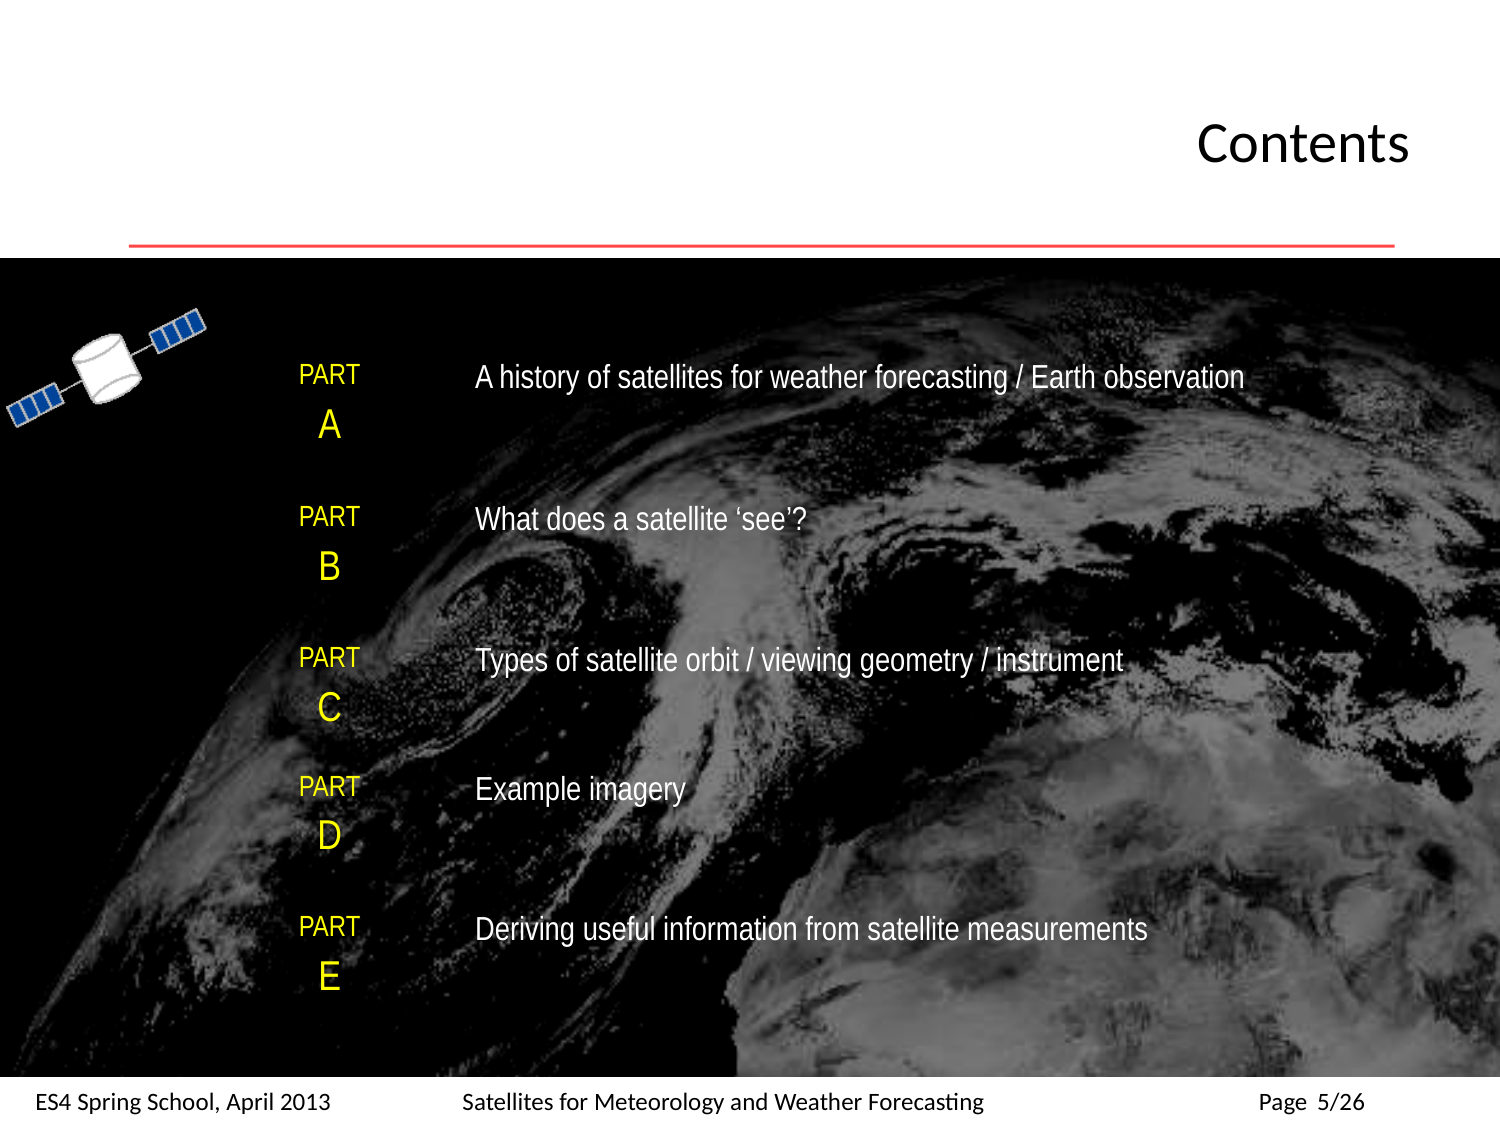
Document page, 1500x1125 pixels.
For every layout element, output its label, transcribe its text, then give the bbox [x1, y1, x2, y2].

picture [0, 258, 1500, 1077]
title Contents [75, 45, 1425, 233]
